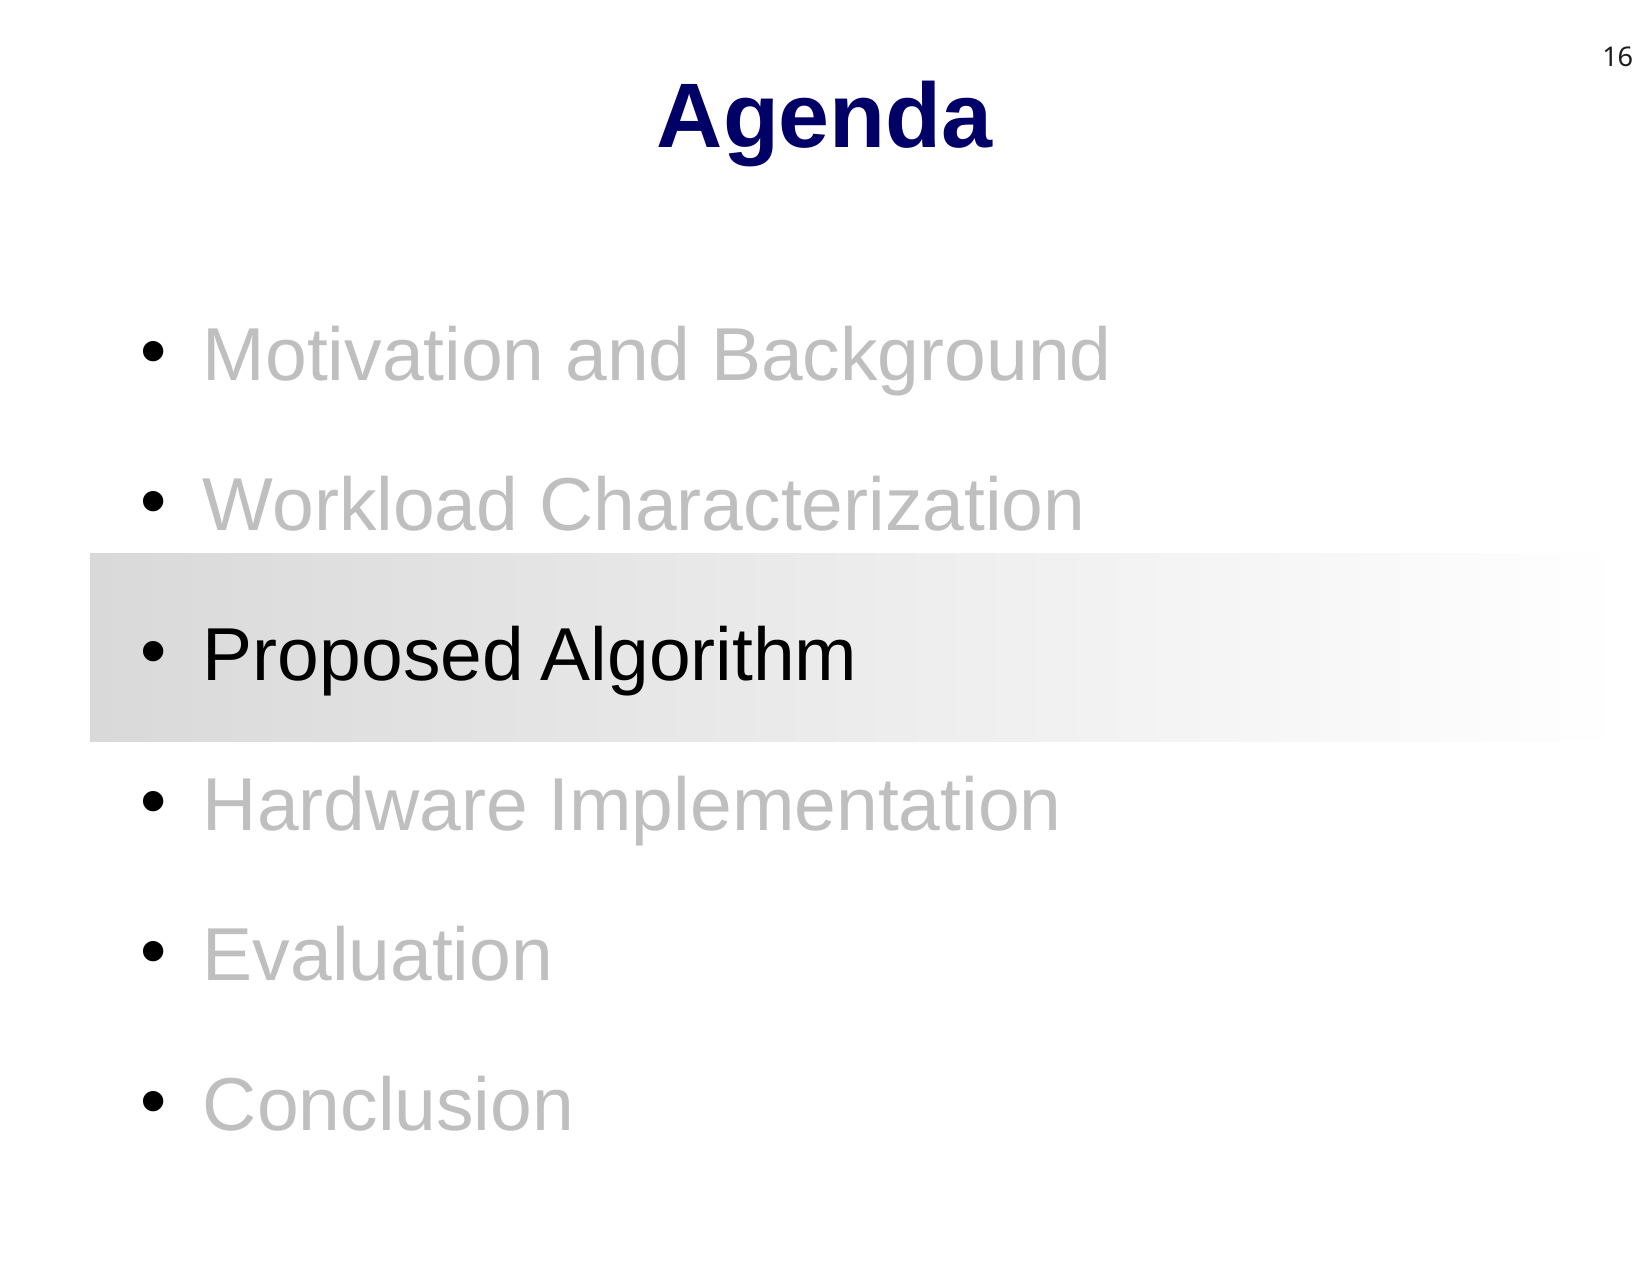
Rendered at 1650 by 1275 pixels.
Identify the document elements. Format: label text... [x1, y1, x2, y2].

slide_number 16 [1306, 0, 1650, 85]
title Agenda [0, 49, 1650, 175]
text_box [88, 552, 123, 743]
list Motivation and Background Workload Characterization Proposed Algorithm Hardware Implementation Evaluation Conclusion [123, 252, 1616, 1143]
